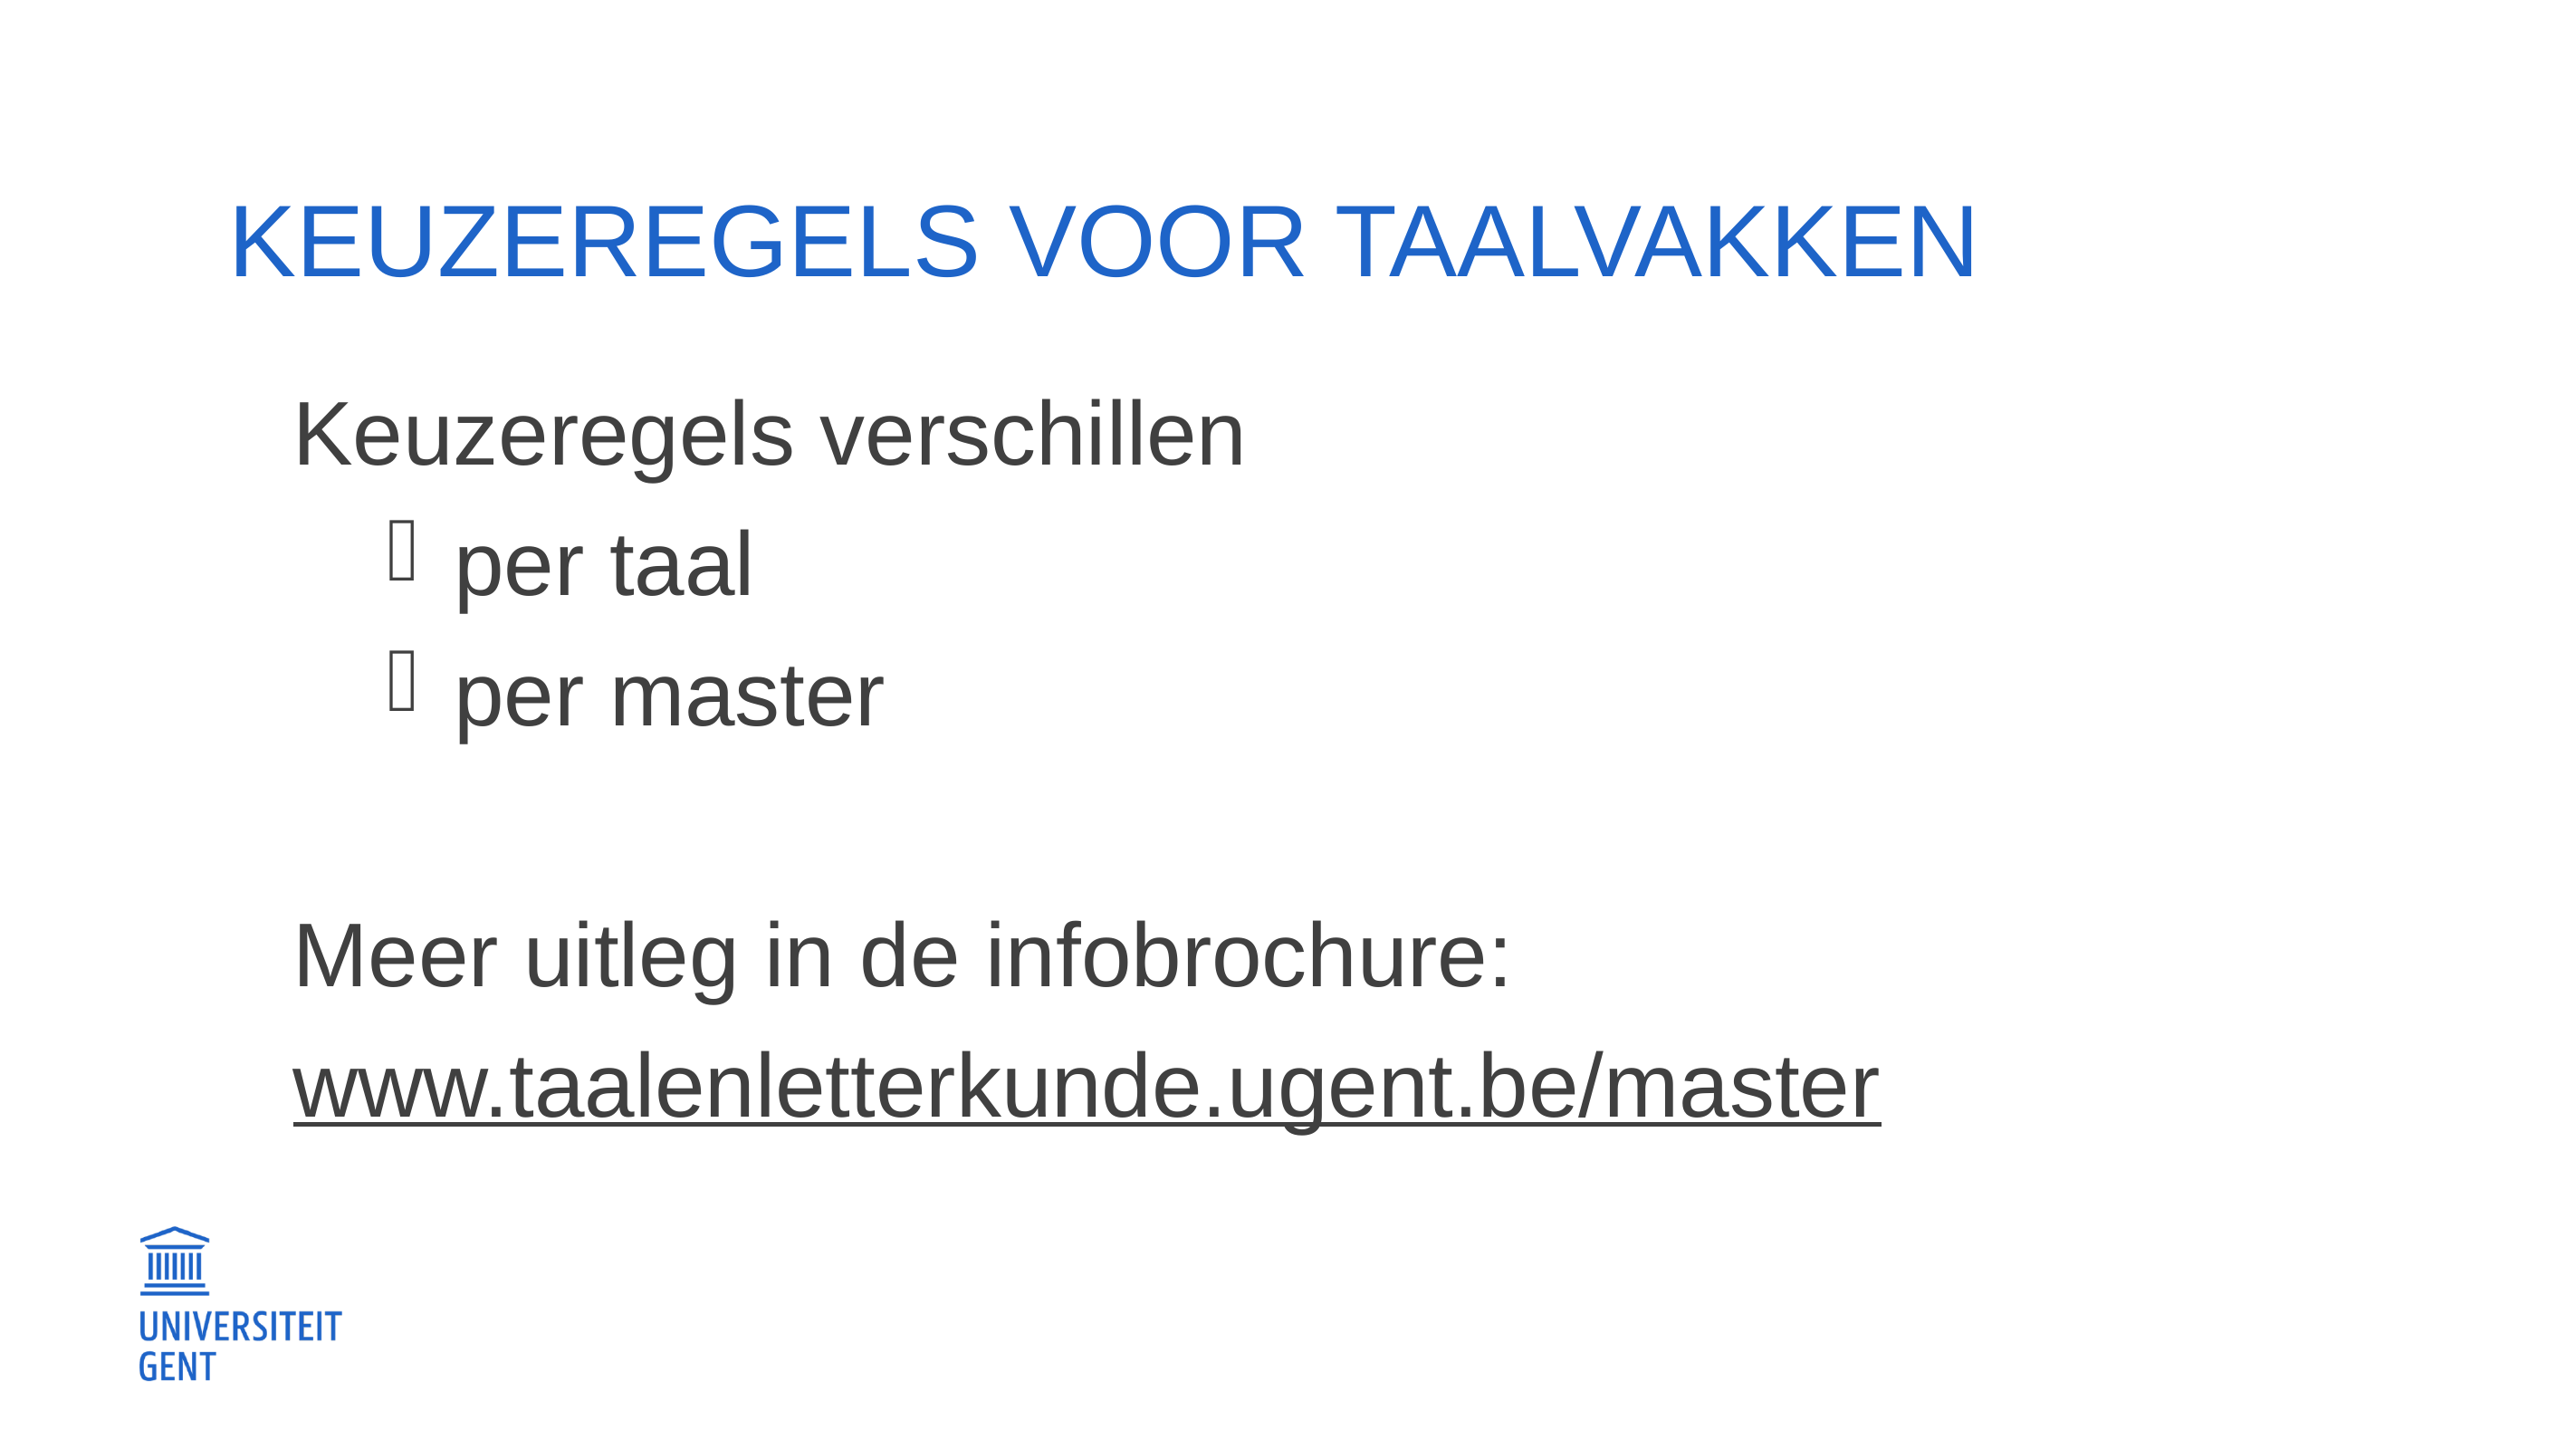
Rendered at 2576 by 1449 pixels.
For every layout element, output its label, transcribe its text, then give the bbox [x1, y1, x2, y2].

picture [72, 1174, 415, 1449]
title Keuzeregels voor taalvakken [215, 131, 2125, 305]
list Keuzeregels verschillen per taal per master Meer uitleg in de infobrochure: www.taalenletterkunde.ugent.be/master [266, 346, 2125, 1250]
